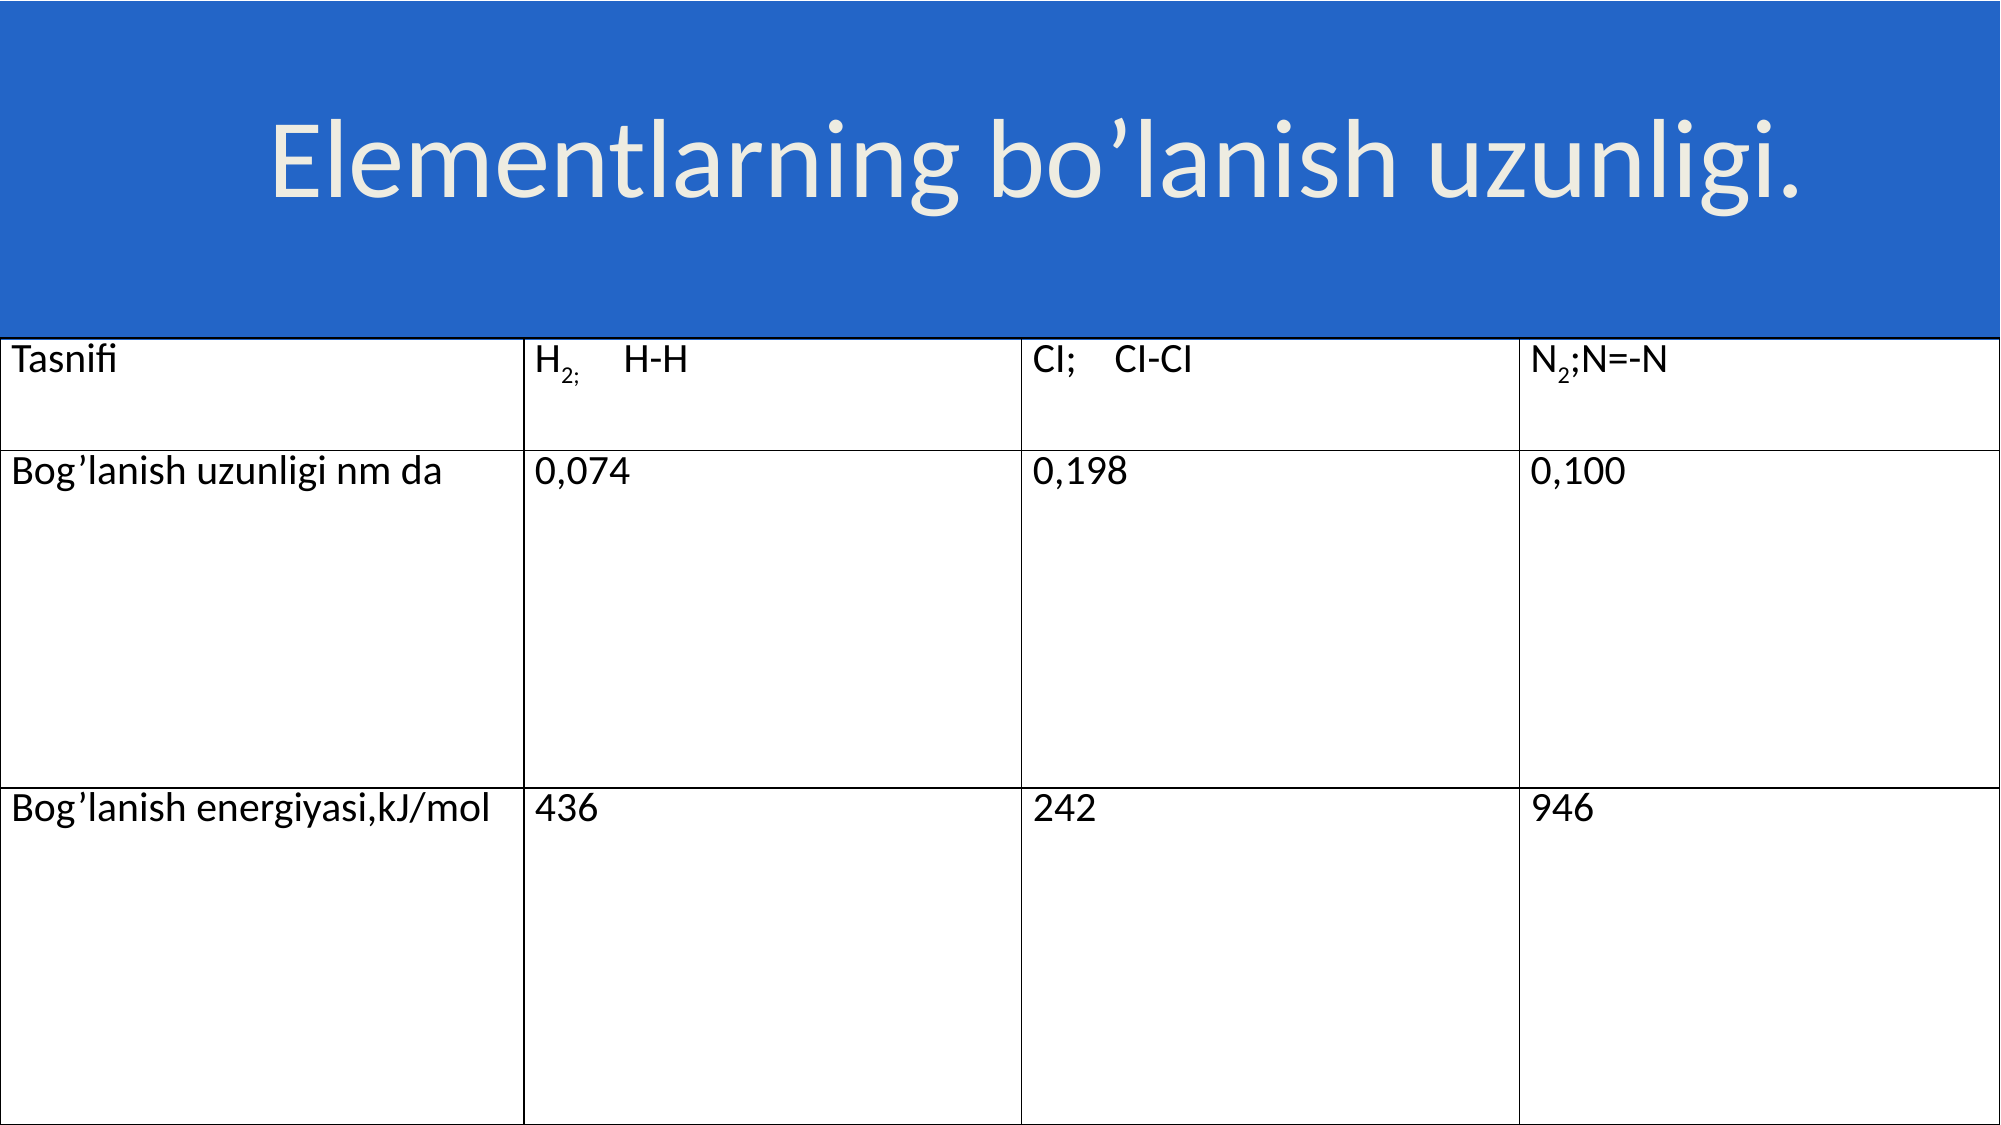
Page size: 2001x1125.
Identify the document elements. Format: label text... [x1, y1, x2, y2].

picture [0, 0, 2000, 340]
table_cell Bog’lanish uzunligi nm da [1, 451, 523, 787]
table_cell 436 [525, 789, 1021, 1124]
table_header Tasnifi [1, 351, 523, 450]
table_header H2; H-H [525, 351, 1021, 450]
table_cell 946 [1520, 789, 1999, 1124]
table_header CI; CI-CI [1022, 351, 1519, 450]
table_cell 0,100 [1520, 451, 1999, 787]
table_cell 0,198 [1022, 451, 1519, 787]
table_cell 242 [1022, 789, 1519, 1124]
table_cell 0,074 [525, 451, 1021, 787]
table_header N2;N=-N [1520, 351, 1999, 450]
table_cell Bog’lanish energiyasi,kJ/mol [1, 789, 523, 1124]
